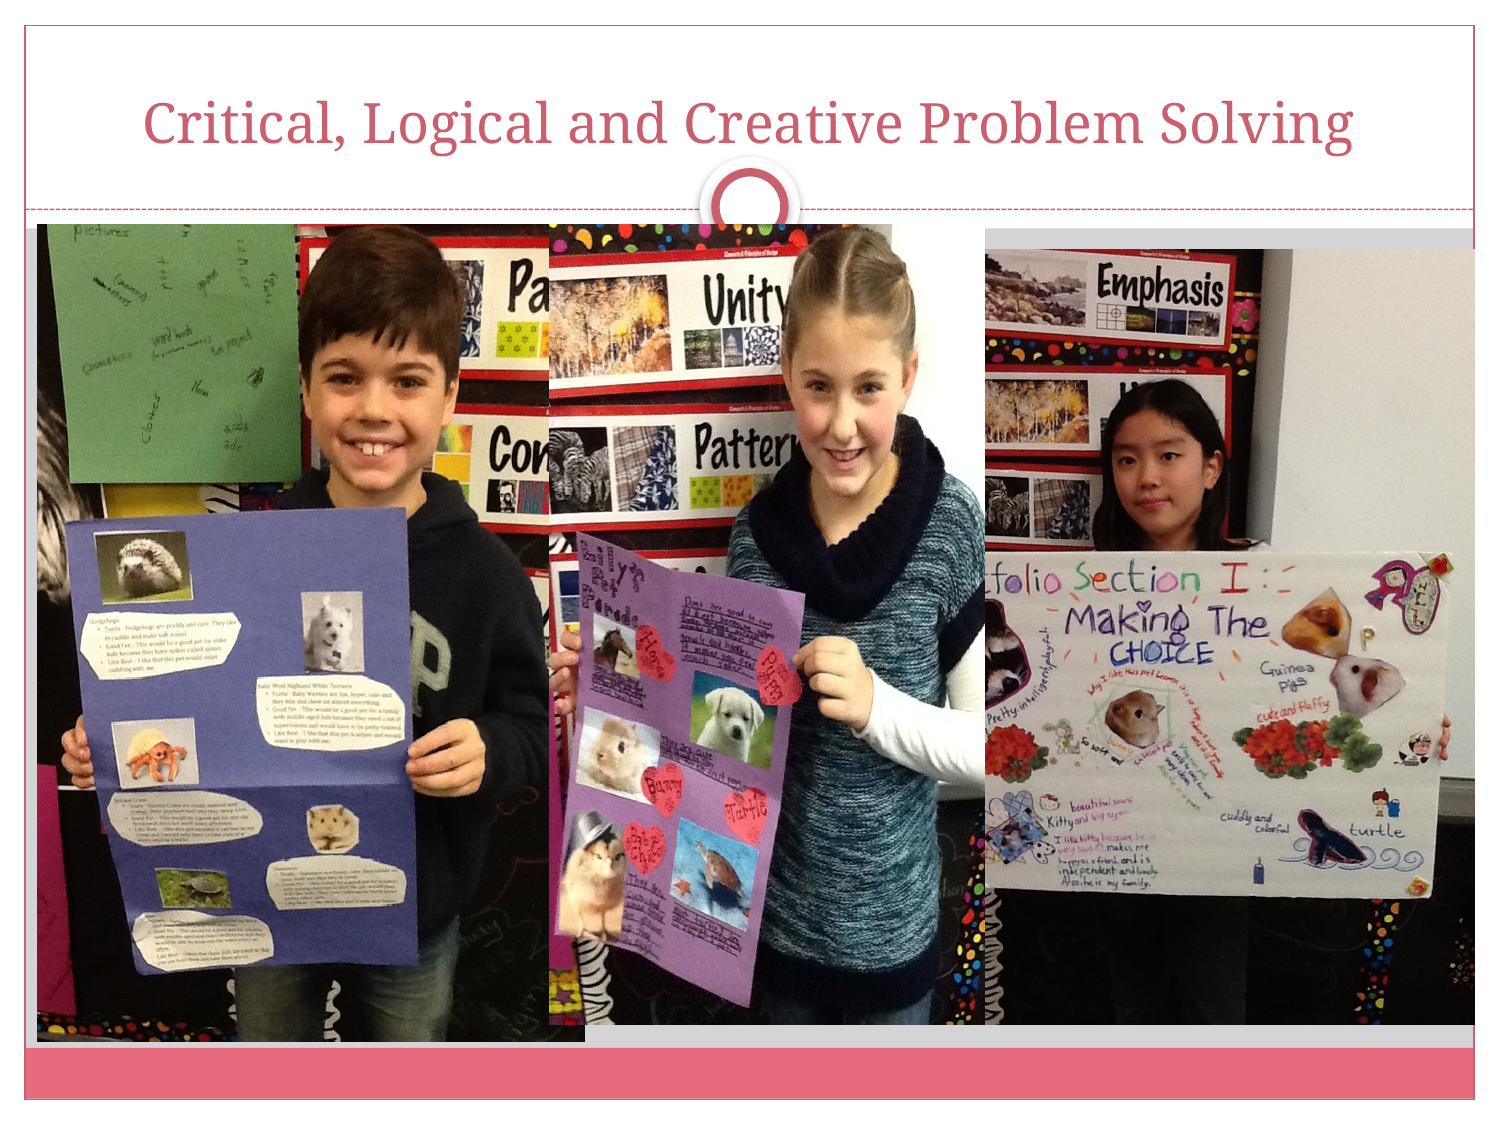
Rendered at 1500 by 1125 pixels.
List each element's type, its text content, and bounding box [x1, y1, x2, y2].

picture [37, 224, 985, 1042]
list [990, 249, 1476, 1026]
title Critical, Logical and Creative Problem Solving [49, 37, 1450, 162]
